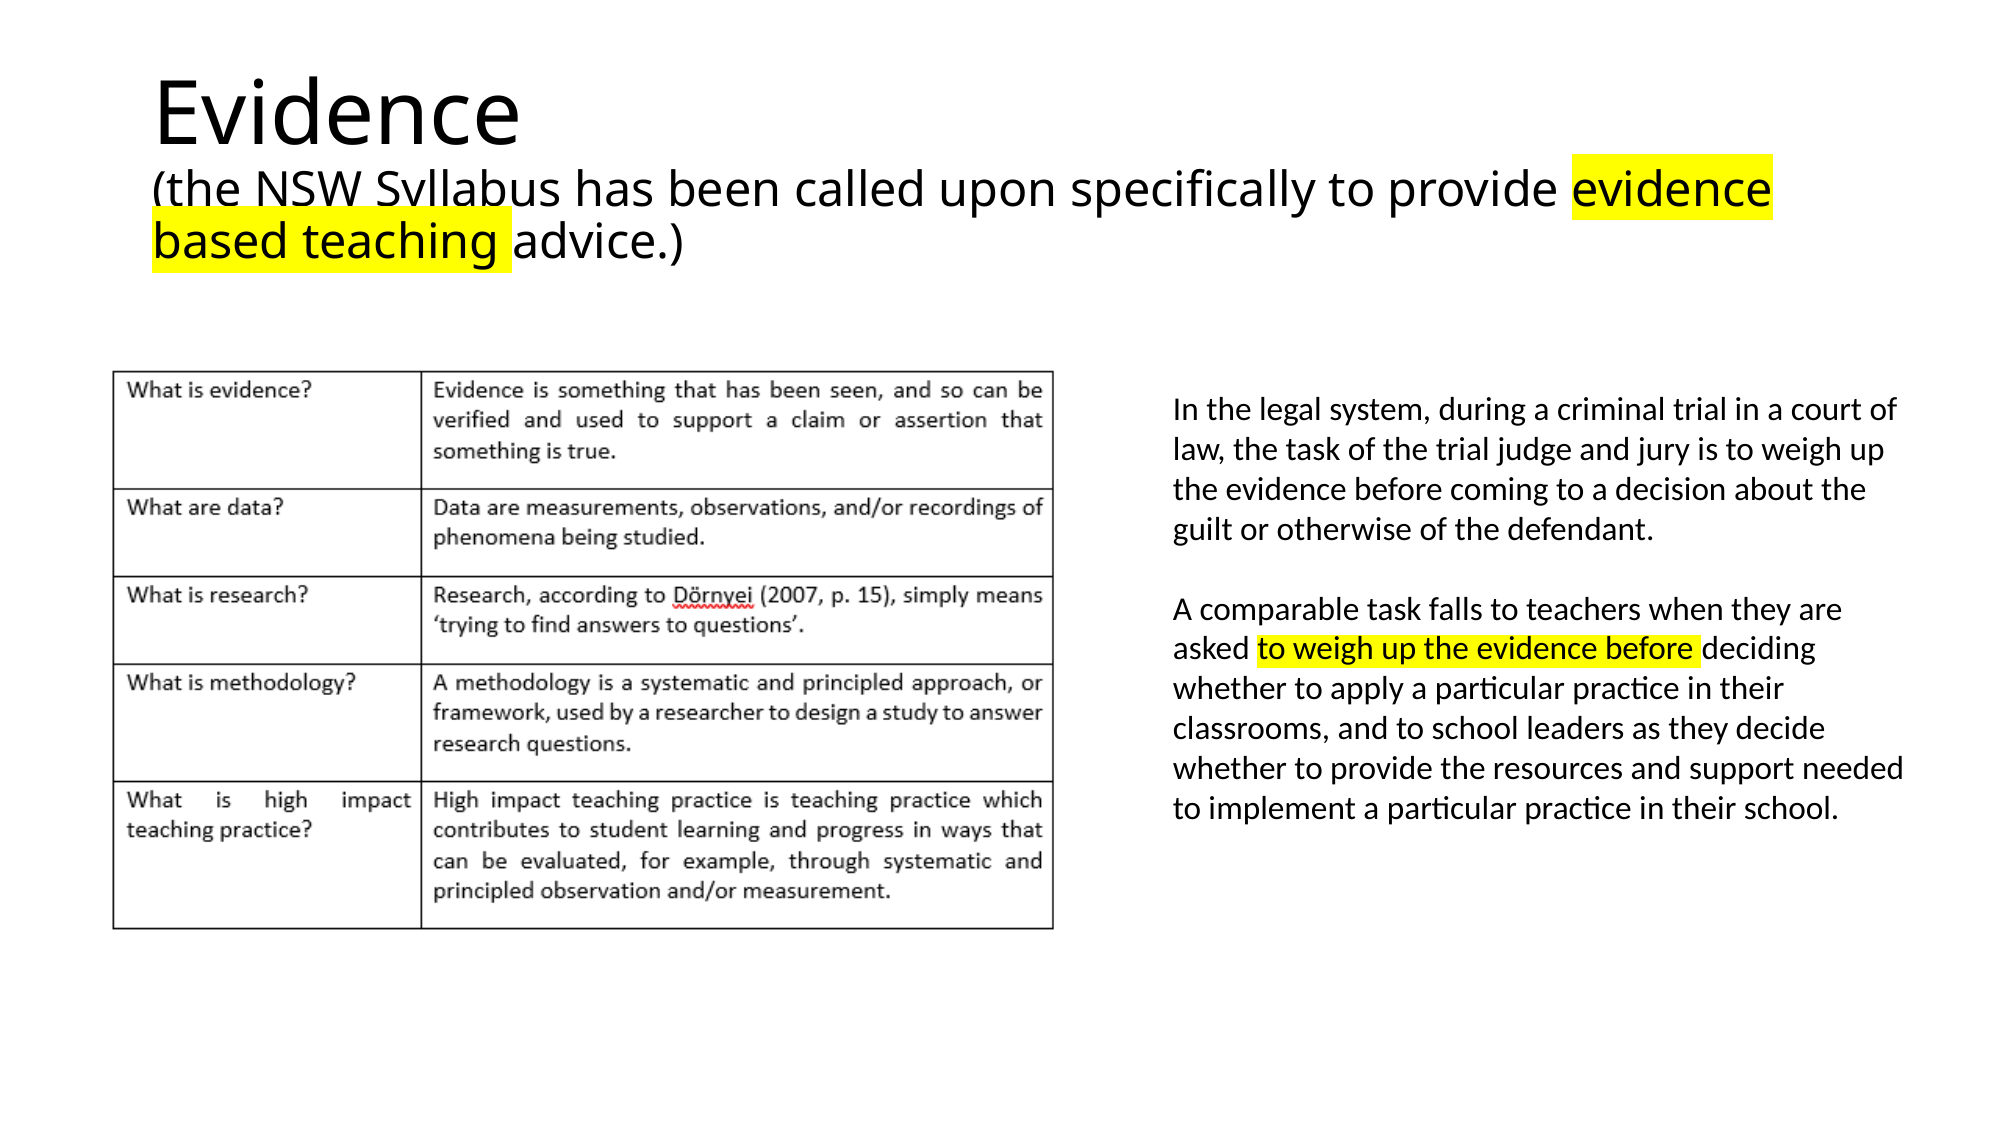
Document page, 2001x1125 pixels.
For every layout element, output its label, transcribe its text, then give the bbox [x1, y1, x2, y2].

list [80, 343, 1115, 950]
text_box In the legal system, during a criminal trial in a court of law, the task of the trial judge and jury is to weigh up the evidence before coming to a decision about the guilt or otherwise of the defendant. A comparable task falls to teachers when they are asked to weigh up the evidence before deciding whether to apply a particular practice in their classrooms, and to school leaders as they decide whether to provide the resources and support needed to implement a particular practice in their school. [1158, 379, 1920, 874]
title Evidence (the NSW Syllabus has been called upon specifically to provide evidence based teaching advice.) [137, 59, 1863, 278]
